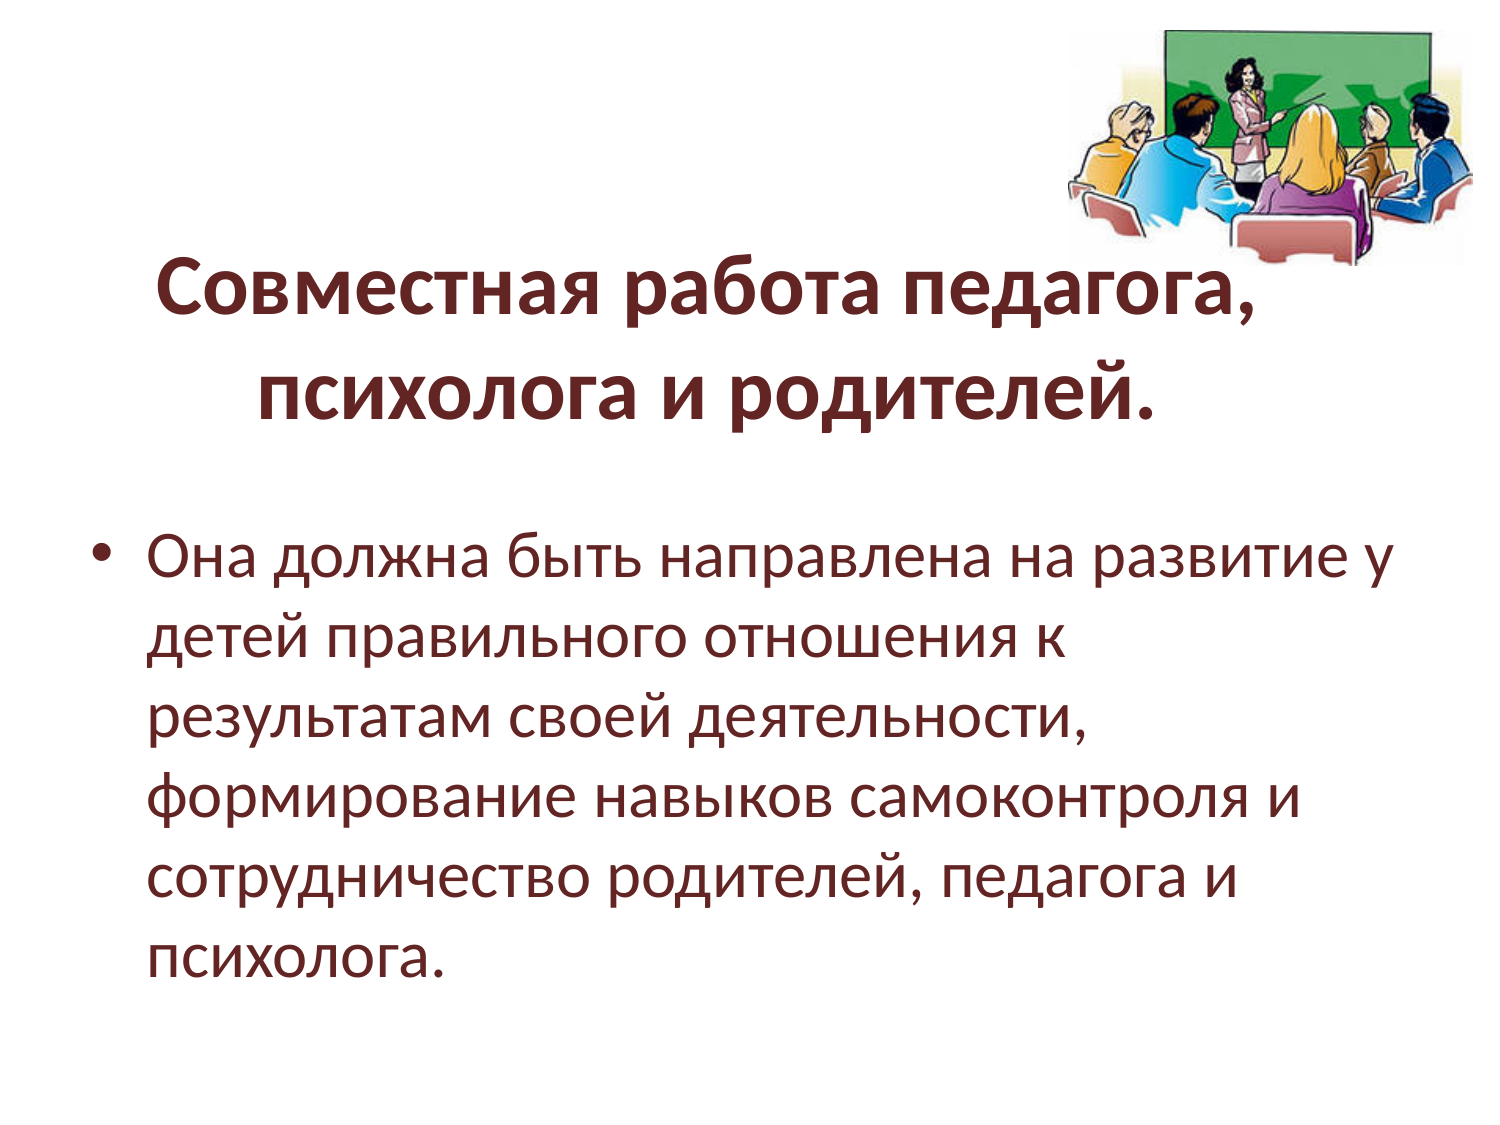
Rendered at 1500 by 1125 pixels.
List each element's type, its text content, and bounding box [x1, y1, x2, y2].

title Совместная работа педагога, психолога и родителей. [75, 219, 1341, 445]
picture [1068, 30, 1473, 266]
list Она должна быть направлена на развитие у детей правильного отношения к результатам своей деятельности, формирование навыков самоконтроля и сотрудничество родителей, педагога и психолога. [75, 503, 1425, 1005]
